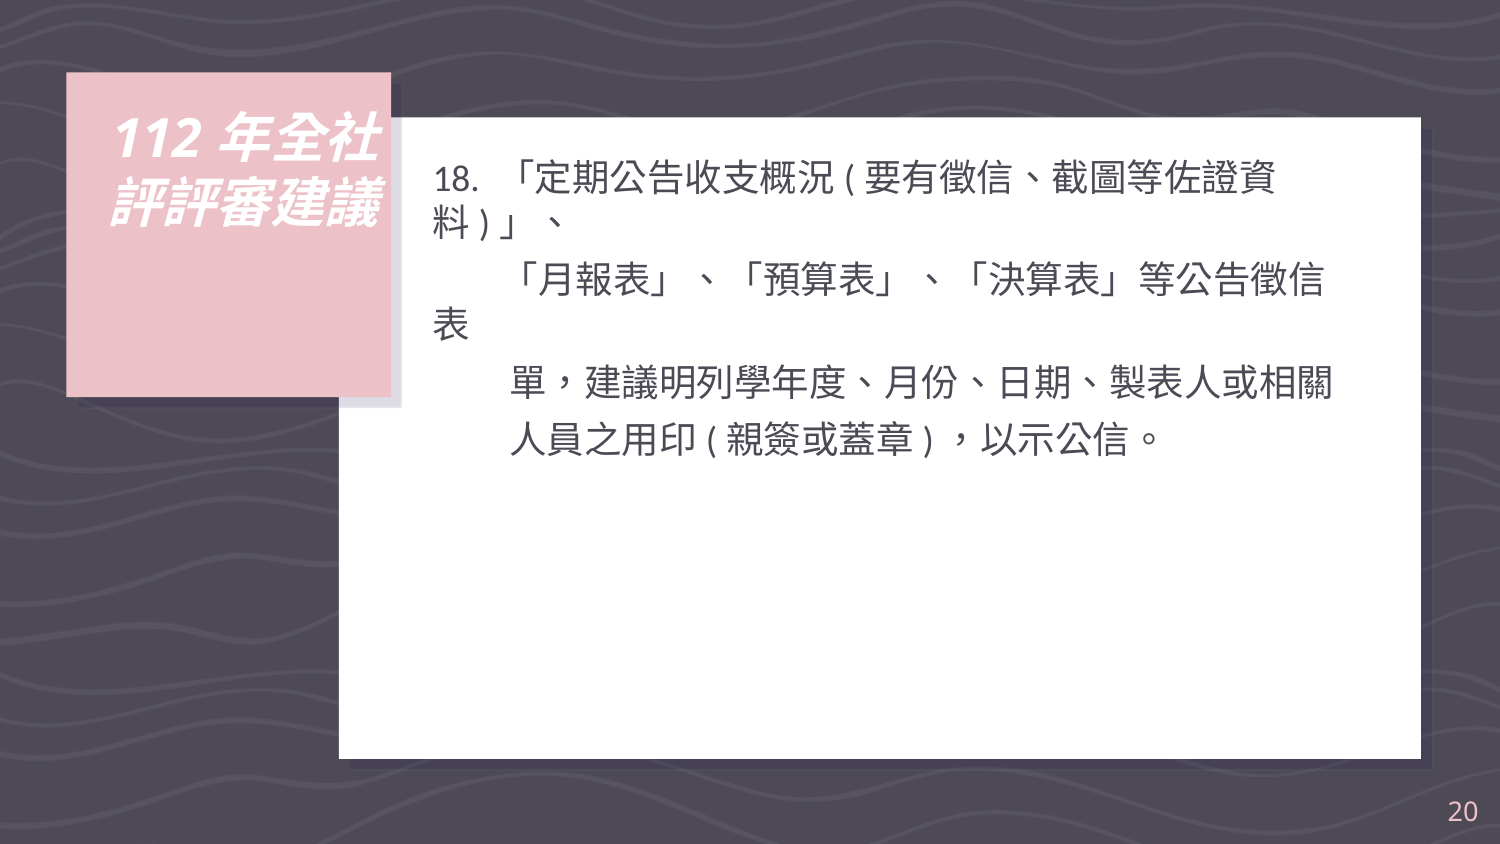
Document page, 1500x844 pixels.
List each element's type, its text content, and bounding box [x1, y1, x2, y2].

slide_number 20 [1403, 779, 1494, 844]
title 112年全社評評審建議 [67, 88, 394, 230]
text_box 18. 「定期公告收支概況(要有徵信、截圖等佐證資料)」、 「月報表」、「預算表」、「決算表」等公告徵信表 單，建議明列學年度、月份、日期、製表人或相關 人員之用印(親簽或蓋章)，以示公信。 [417, 138, 1374, 780]
